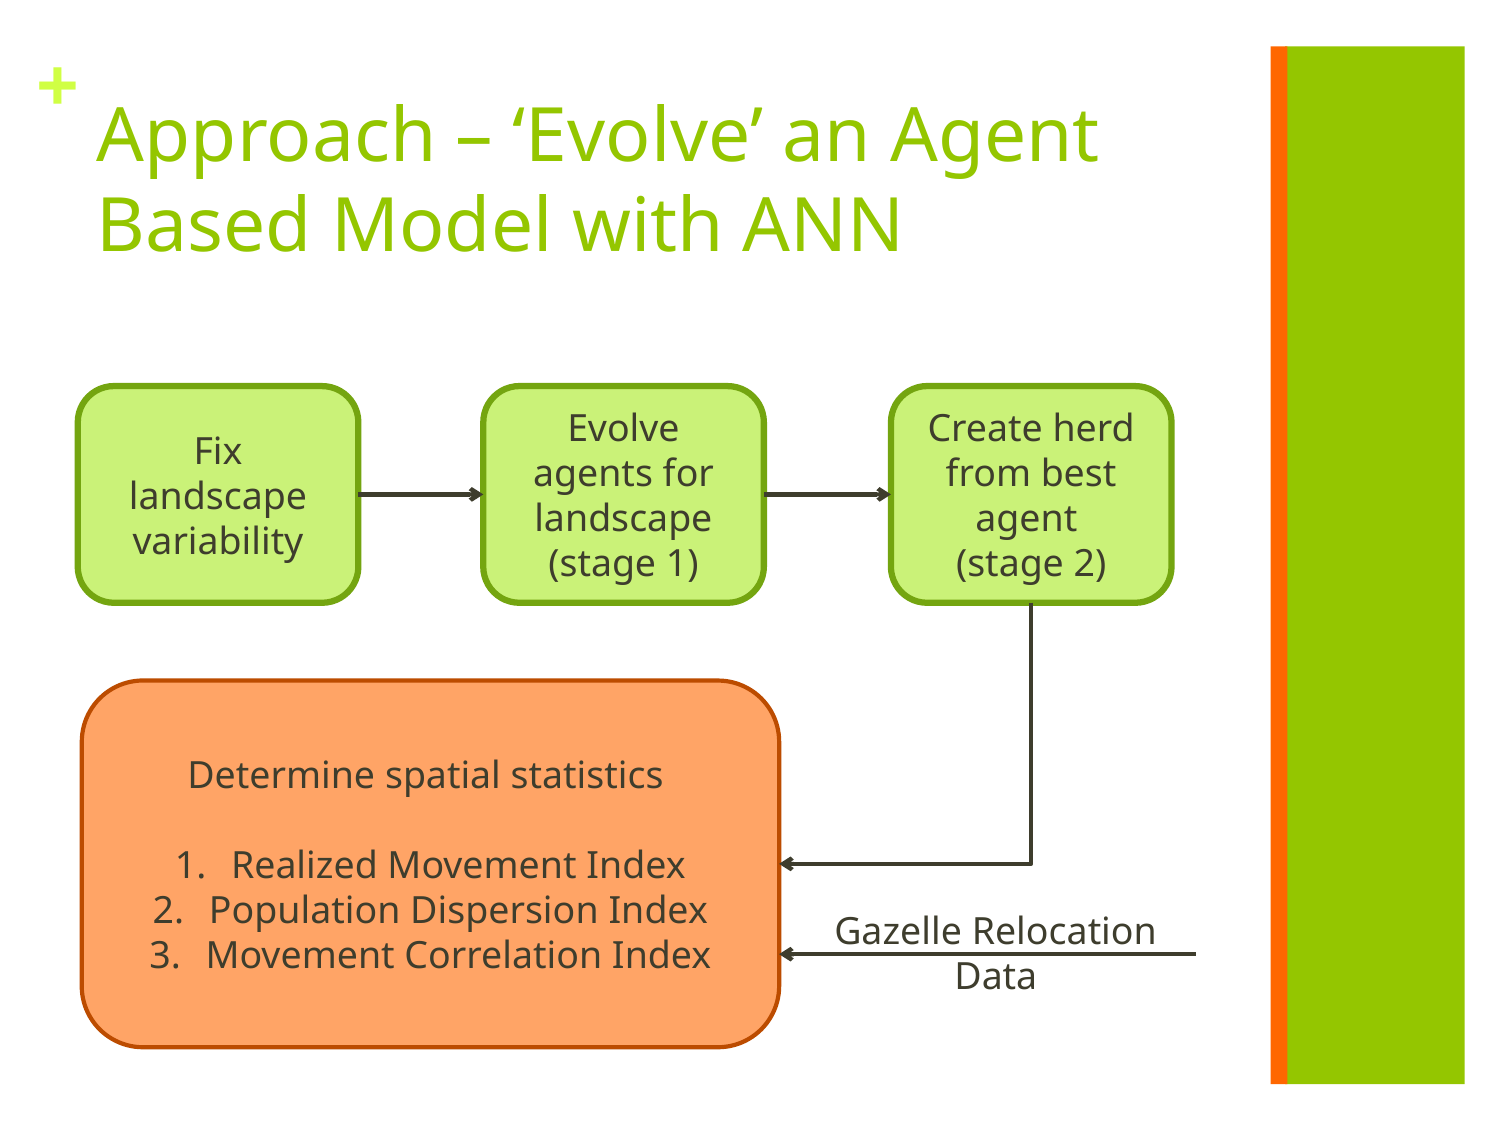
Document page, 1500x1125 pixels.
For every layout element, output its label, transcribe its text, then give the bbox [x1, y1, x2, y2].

text_box Gazelle Relocation Data [793, 899, 1199, 1005]
text_box Evolve agents for landscape (stage 1) [481, 383, 766, 605]
text_box Determine spatial statistics Realized Movement Index Population Dispersion Index Movement Correlation Index [79, 678, 782, 1050]
text_box Fix landscape variability [75, 383, 361, 605]
text_box Create herd from best agent (stage 2) [888, 383, 1174, 605]
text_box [774, 606, 1037, 860]
title Approach – ‘Evolve’ an Agent Based Model with ANN [81, 79, 1322, 263]
